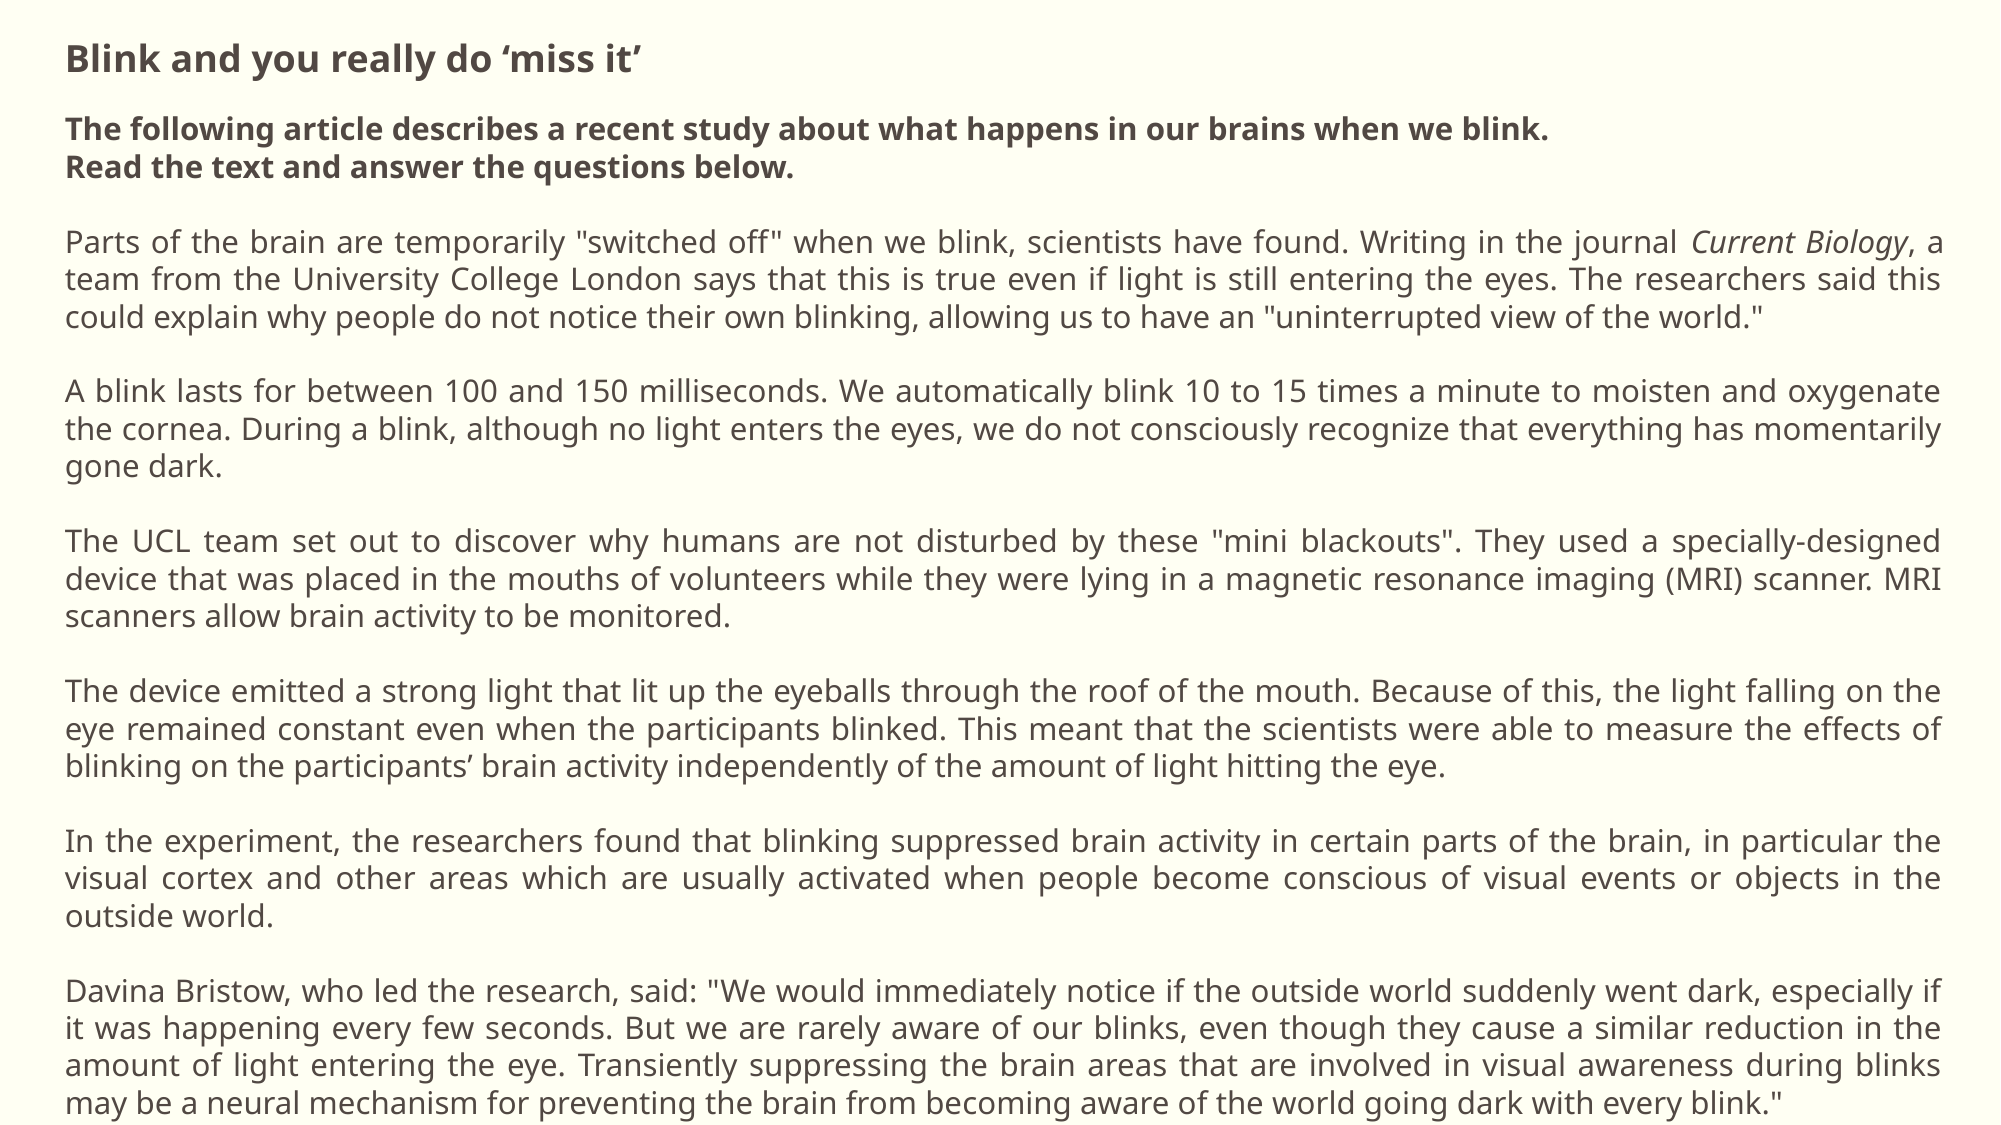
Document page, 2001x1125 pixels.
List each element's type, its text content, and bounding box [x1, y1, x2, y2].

text_box The following article describes a recent study about what happens in our brains when we blink. Read the text and answer the questions below. Parts of the brain are temporarily "switched off" when we blink, scientists have found. Writing in the journal Current Biology, a team from the University College London says that this is true even if light is still entering the eyes. The researchers said this could explain why people do not notice their own blinking, allowing us to have an "uninterrupted view of the world." A blink lasts for between 100 and 150 milliseconds. We automatically blink 10 to 15 times a minute to moisten and oxygenate the cornea. During a blink, although no light enters the eyes, we do not consciously recognize that everything has momentarily gone dark. The UCL team set out to discover why humans are not disturbed by these "mini blackouts". They used a specially-designed device that was placed in the mouths of volunteers while they were lying in a magnetic resonance imaging (MRI) scanner. MRI scanners allow brain activity to be monitored. The device emitted a strong light that lit up the eyeballs through the roof of the mouth. Because of this, the light falling on the eye remained constant even when the participants blinked. This meant that the scientists were able to measure the effects of blinking on the participants’ brain activity independently of the amount of light hitting the eye. In the experiment, the researchers found that blinking suppressed brain activity in certain parts of the brain, in particular the visual cortex and other areas which are usually activated when people become conscious of visual events or objects in the outside world. Davina Bristow, who led the research, said: "We would immediately notice if the outside world suddenly went dark, especially if it was happening every few seconds. But we are rarely aware of our blinks, even though they cause a similar reduction in the amount of light entering the eye. Transiently suppressing the brain areas that are involved in visual awareness during blinks may be a neural mechanism for preventing the brain from becoming aware of the world going dark with every blink." [50, 102, 1960, 1125]
text_box Blink and you really do ‘miss it’ [49, 27, 1166, 87]
